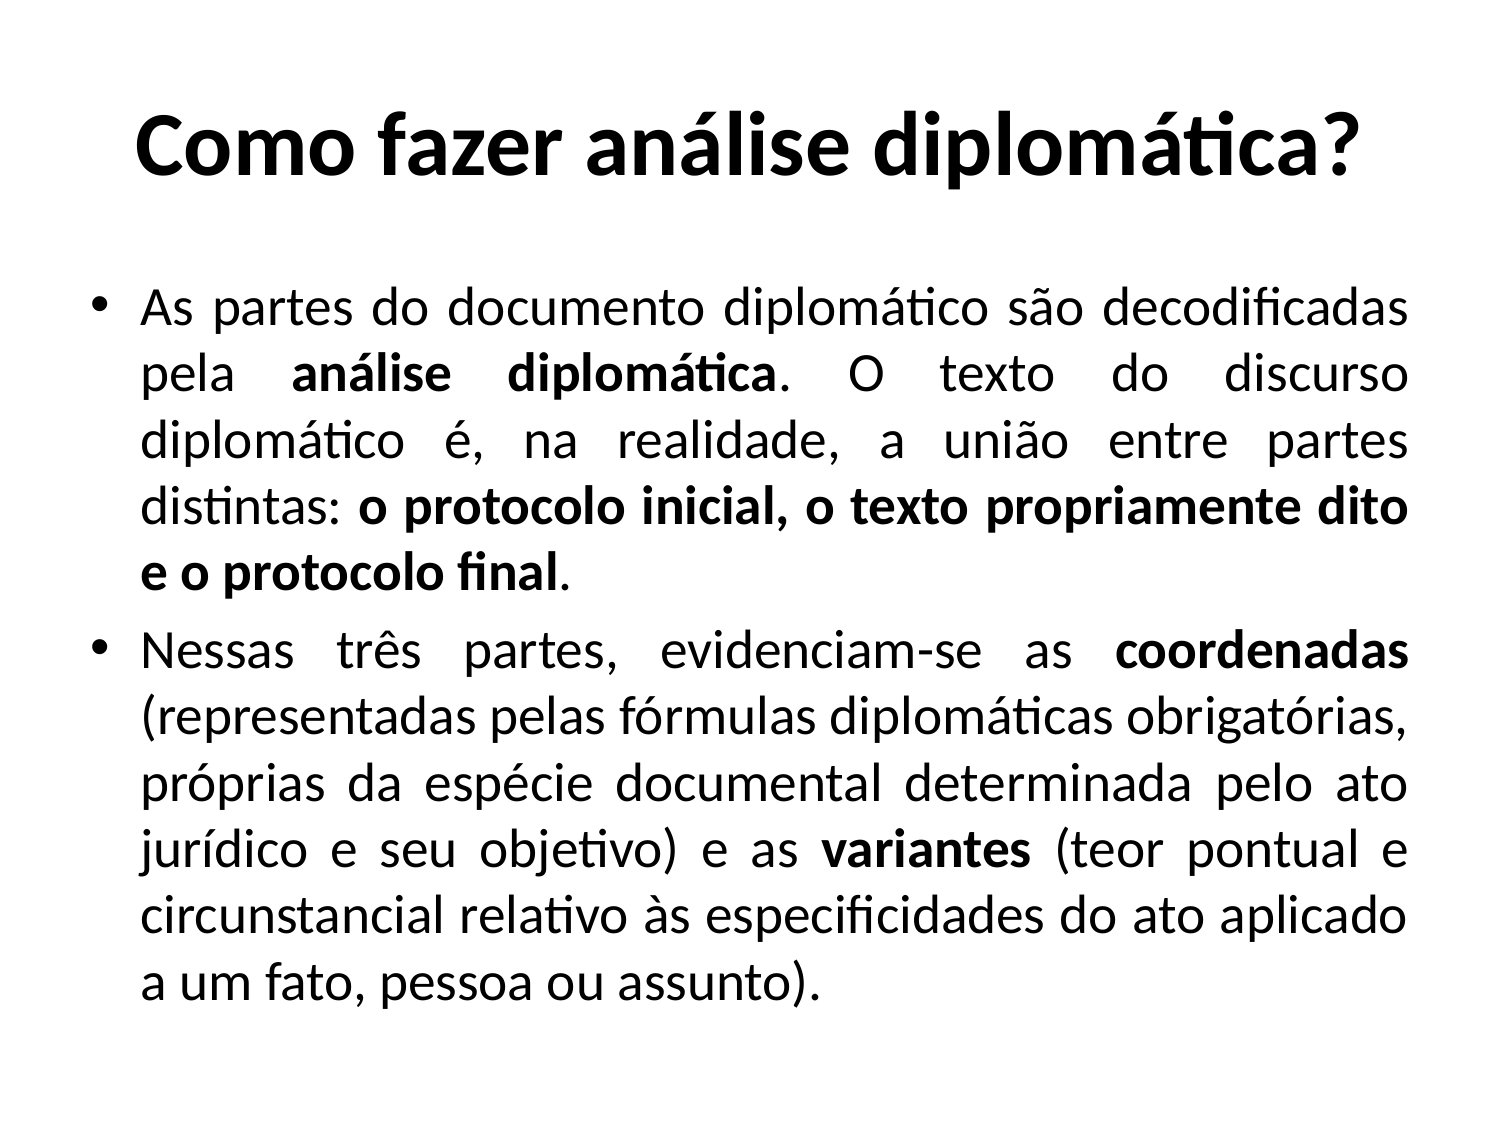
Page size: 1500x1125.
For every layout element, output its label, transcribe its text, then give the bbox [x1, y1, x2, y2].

title Como fazer análise diplomática? [75, 45, 1425, 233]
list As partes do documento diplomático são decodificadas pela análise diplomática. O texto do discurso diplomático é, na realidade, a união entre partes distintas: o protocolo inicial, o texto propriamente dito e o protocolo final. Nessas três partes, evidenciam-se as coordenadas (representadas pelas fórmulas diplomáticas obrigatórias, próprias da espécie documental determinada pelo ato jurídico e seu objetivo) e as variantes (teor pontual e circunstancial relativo às especificidades do ato aplicado a um fato, pessoa ou assunto). [75, 262, 1425, 1090]
